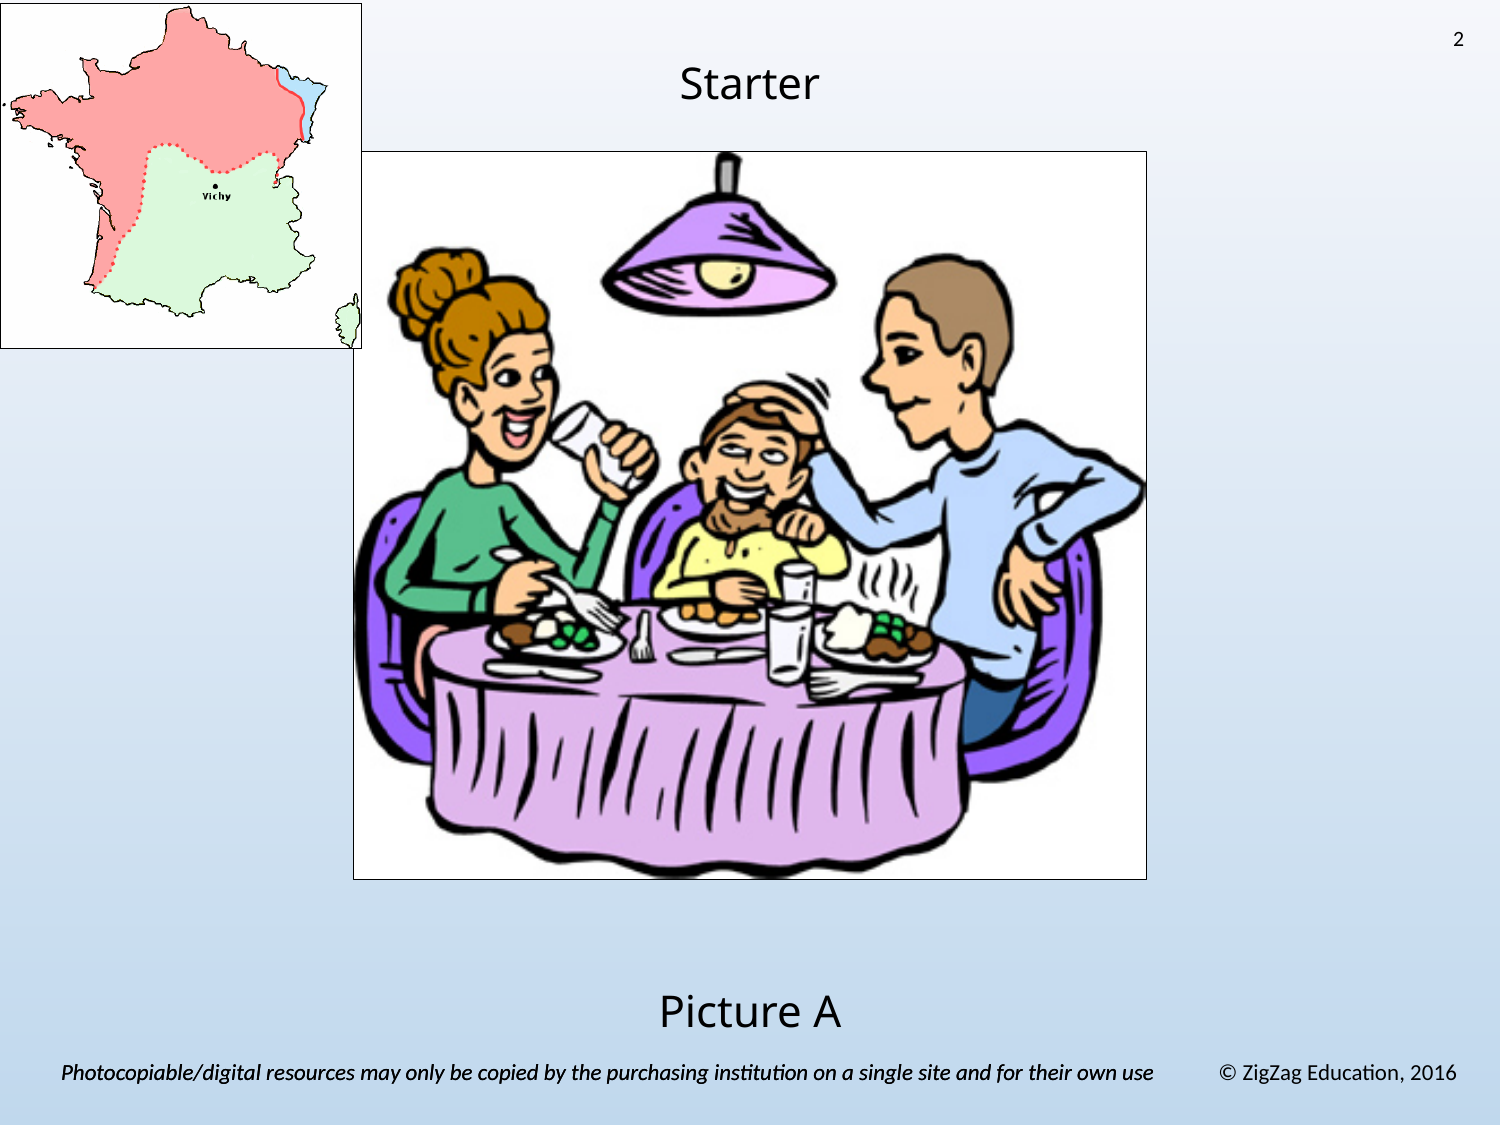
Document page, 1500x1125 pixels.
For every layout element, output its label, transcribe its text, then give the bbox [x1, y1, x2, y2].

text_box Photocopiable/digital resources may only be copied by the purchasing institution on a single site and for their own use [60, 1057, 1373, 1104]
picture [1, 4, 361, 348]
text_box Starter [362, 54, 1182, 133]
picture [354, 151, 1146, 879]
text_box Picture A [318, 982, 1182, 1060]
slide_number 2 [1141, 7, 1480, 68]
